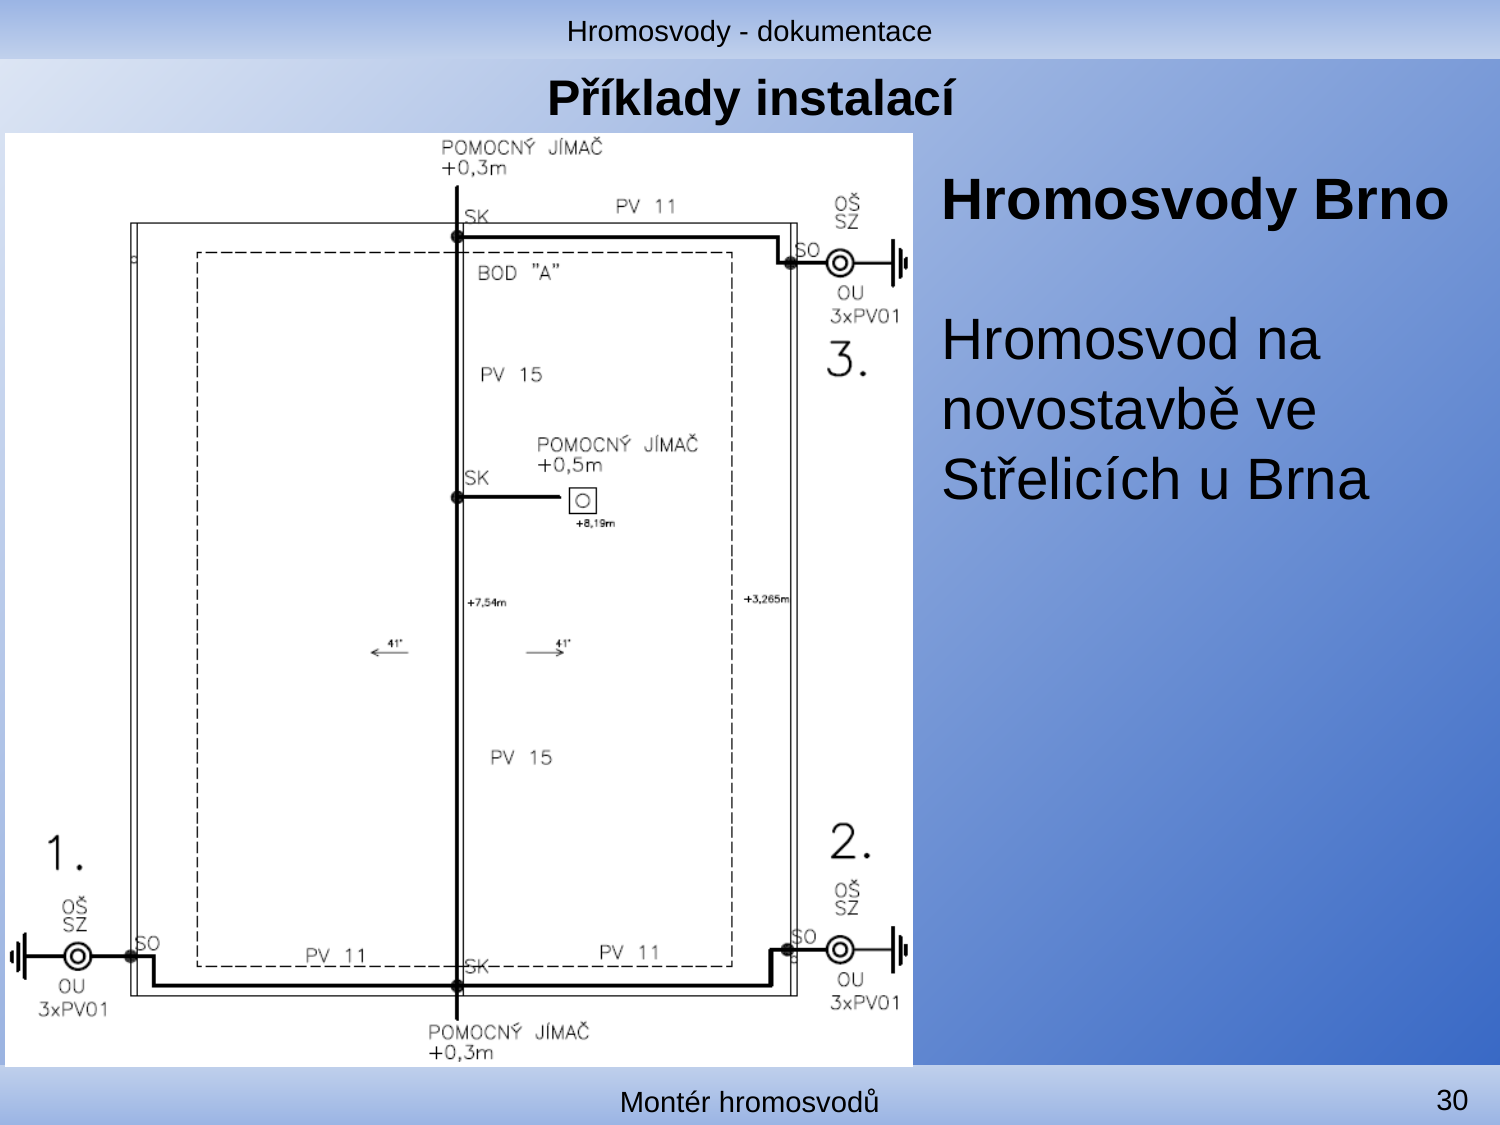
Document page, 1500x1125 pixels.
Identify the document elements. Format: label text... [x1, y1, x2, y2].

picture [5, 133, 914, 1067]
footer Montér hromosvodů [0, 1065, 1500, 1125]
title Příklady instalací [76, 58, 1427, 134]
slide_number 30 [1399, 1063, 1484, 1124]
text_box Hromosvody Brno Hromosvod na novostavbě ve Střelicích u Brna [927, 153, 1500, 589]
slide_number Hromosvody - dokumentace [0, 0, 1500, 59]
